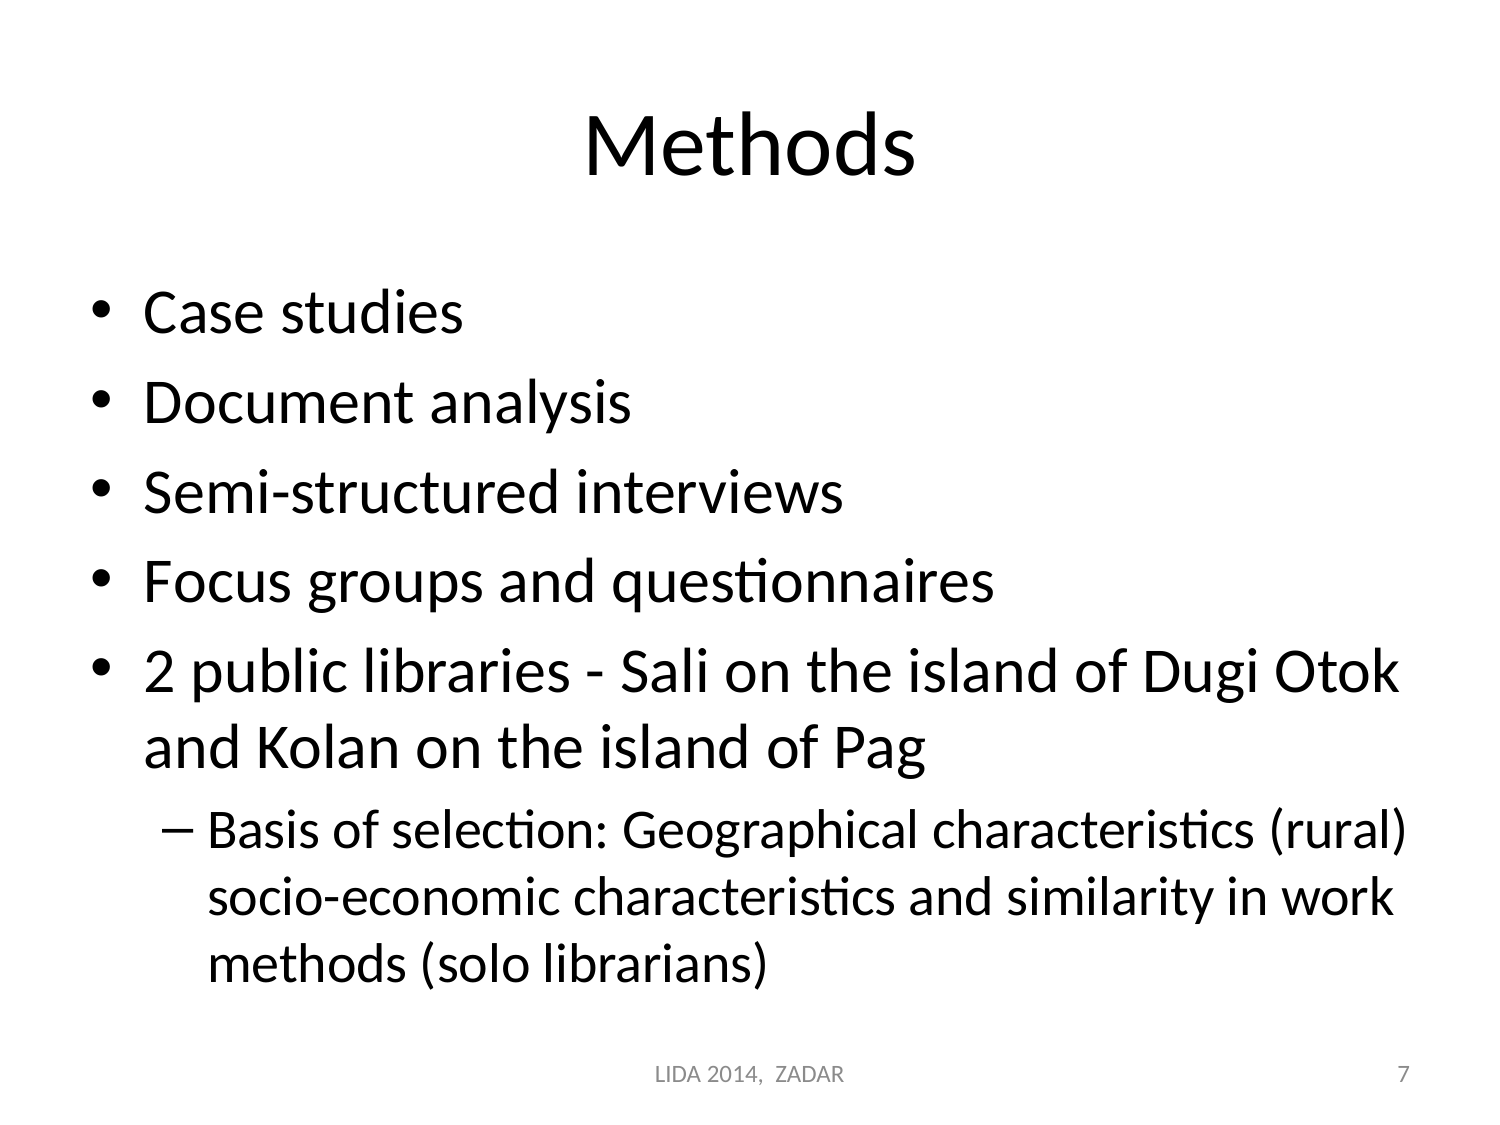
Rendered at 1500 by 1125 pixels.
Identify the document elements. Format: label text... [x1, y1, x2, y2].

footer LIDA 2014, ZADAR [512, 1042, 988, 1103]
title Methods [75, 45, 1425, 233]
slide_number 7 [1074, 1042, 1425, 1103]
list Case studies Document analysis Semi-structured interviews Focus groups and questionnaires 2 public libraries - Sali on the island of Dugi Otok and Kolan on the island of Pag Basis of selection: Geographical characteristics (rural) socio-economic characteristics and similarity in work methods (solo librarians) [75, 262, 1425, 1005]
